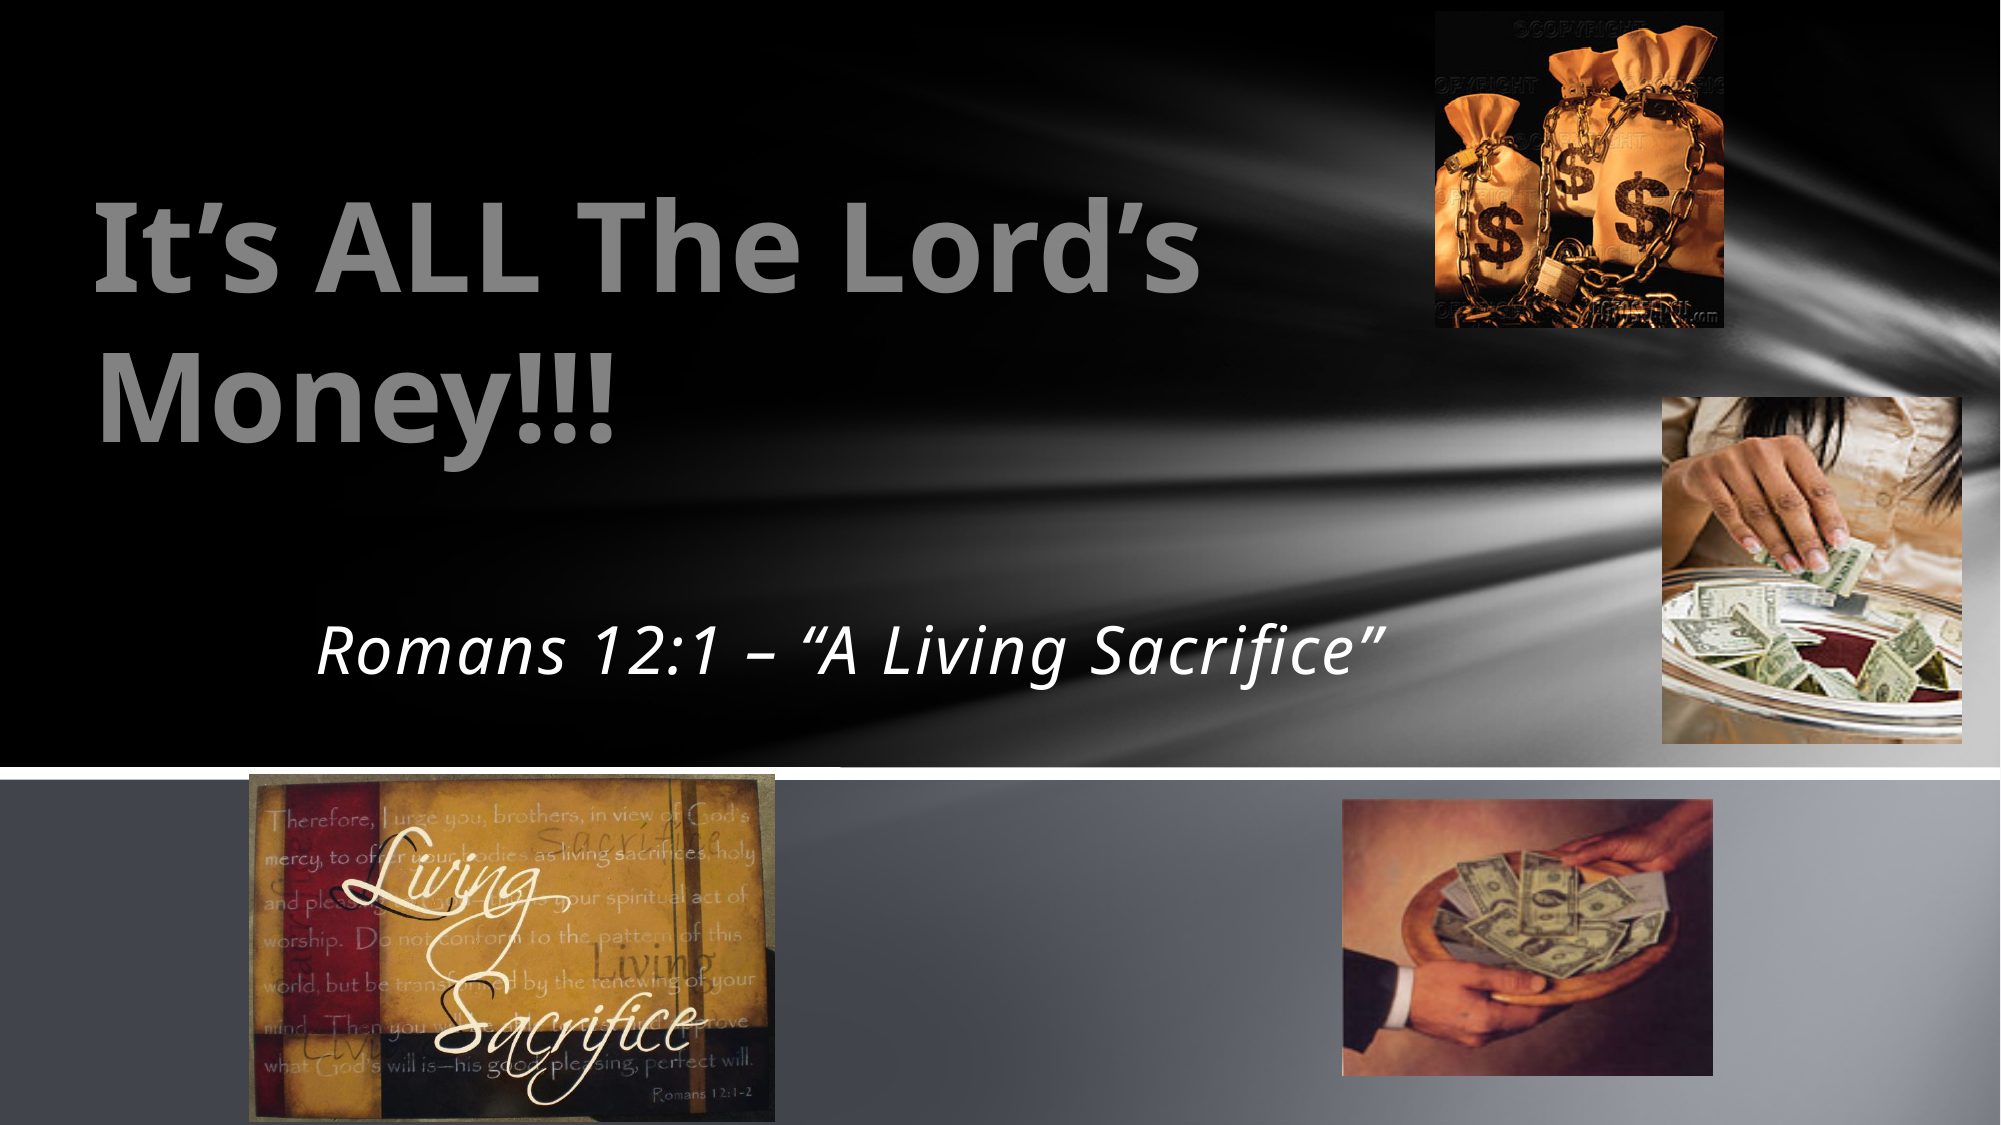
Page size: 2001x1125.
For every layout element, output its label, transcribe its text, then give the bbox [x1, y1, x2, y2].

picture [1342, 799, 1713, 1076]
subtitle Romans 12:1 – “A Living Sacrifice” [300, 600, 1630, 750]
picture [1435, 11, 1725, 329]
title It’s ALL The Lord’s Money!!! [77, 75, 1758, 475]
picture [1662, 397, 1962, 744]
picture [249, 774, 776, 1122]
